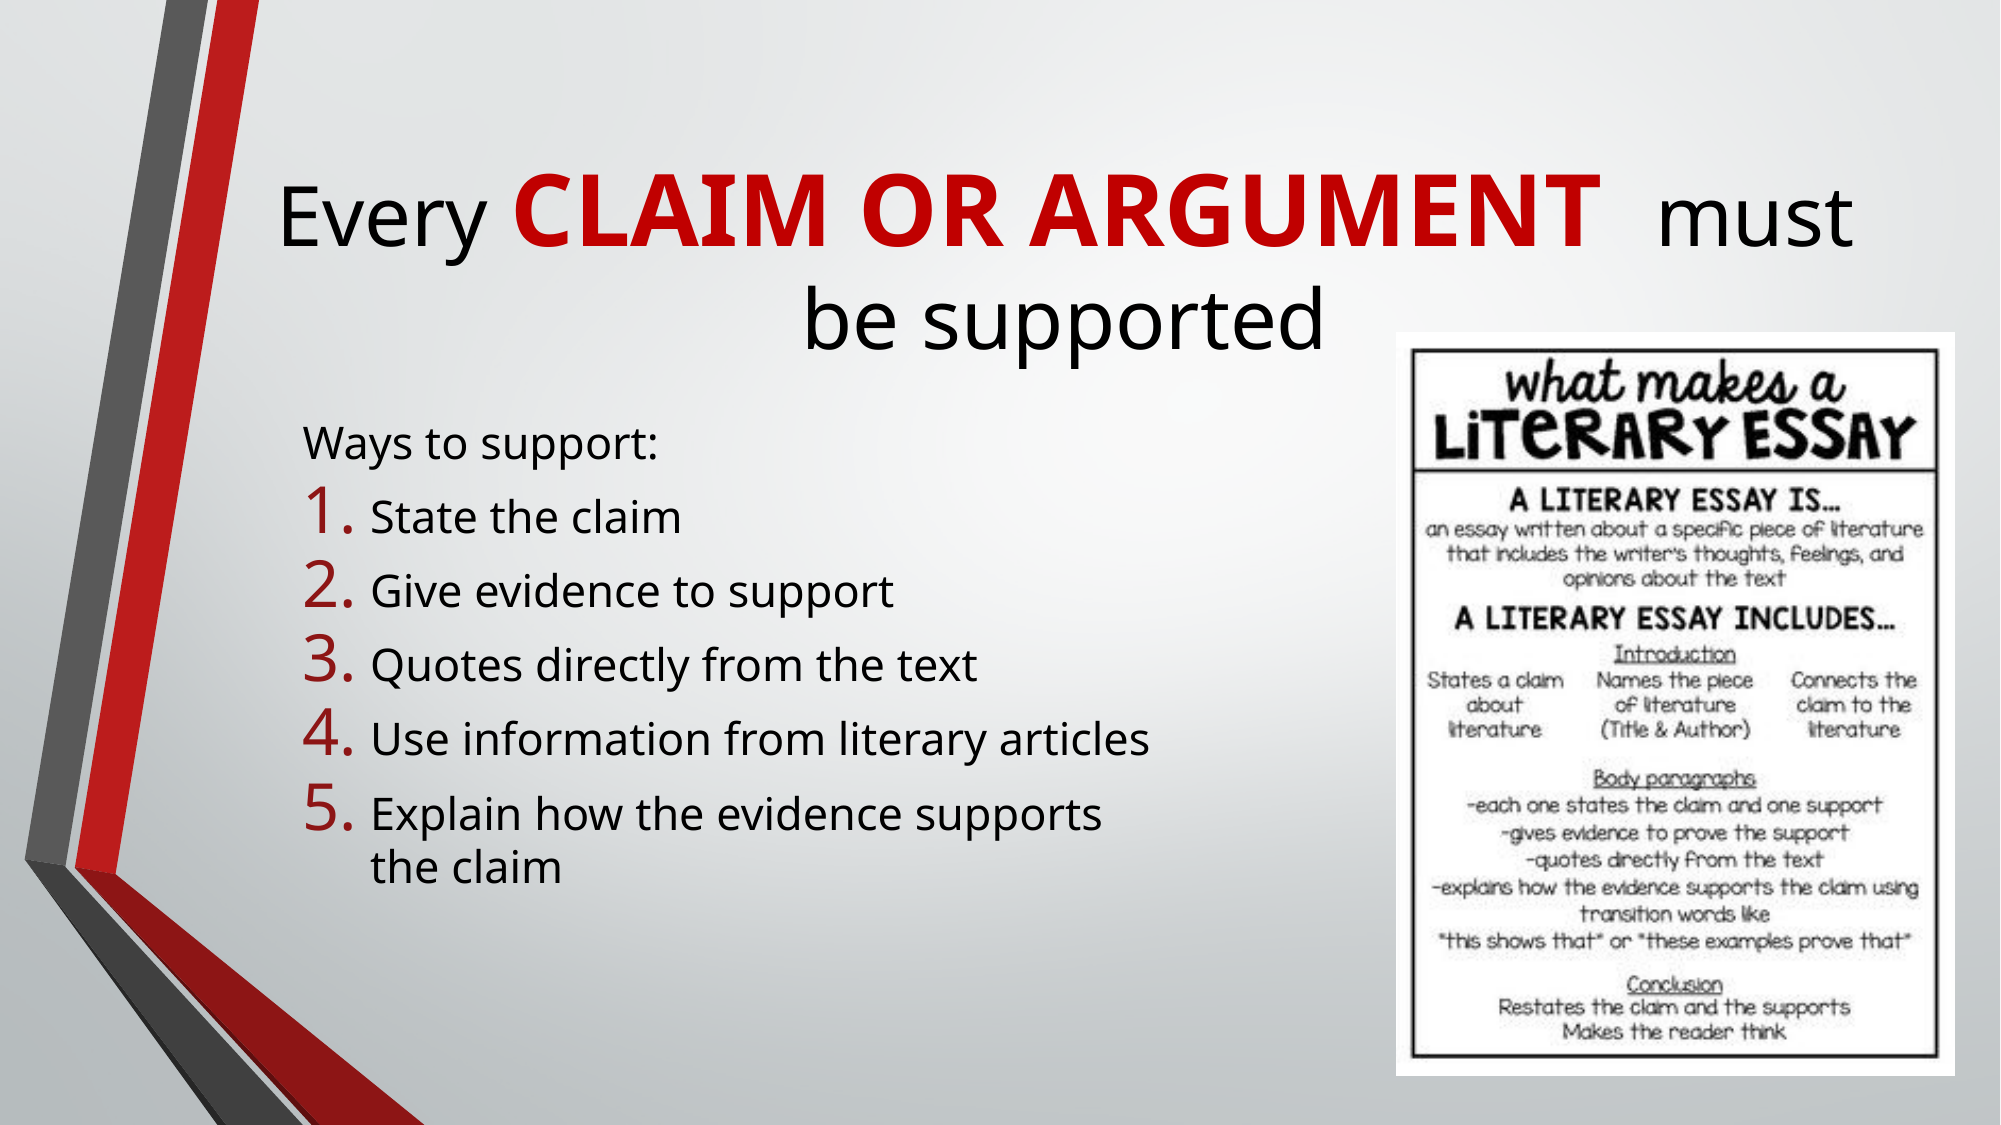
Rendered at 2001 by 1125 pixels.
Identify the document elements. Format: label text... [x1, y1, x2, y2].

text_box Ways to support: State the claim Give evidence to support Quotes directly from the text Use information from literary articles Explain how the evidence supports the claim [287, 382, 1176, 925]
title Every CLAIM OR ARGUMENT must be supported [243, 112, 1887, 400]
picture [1395, 332, 1955, 1077]
